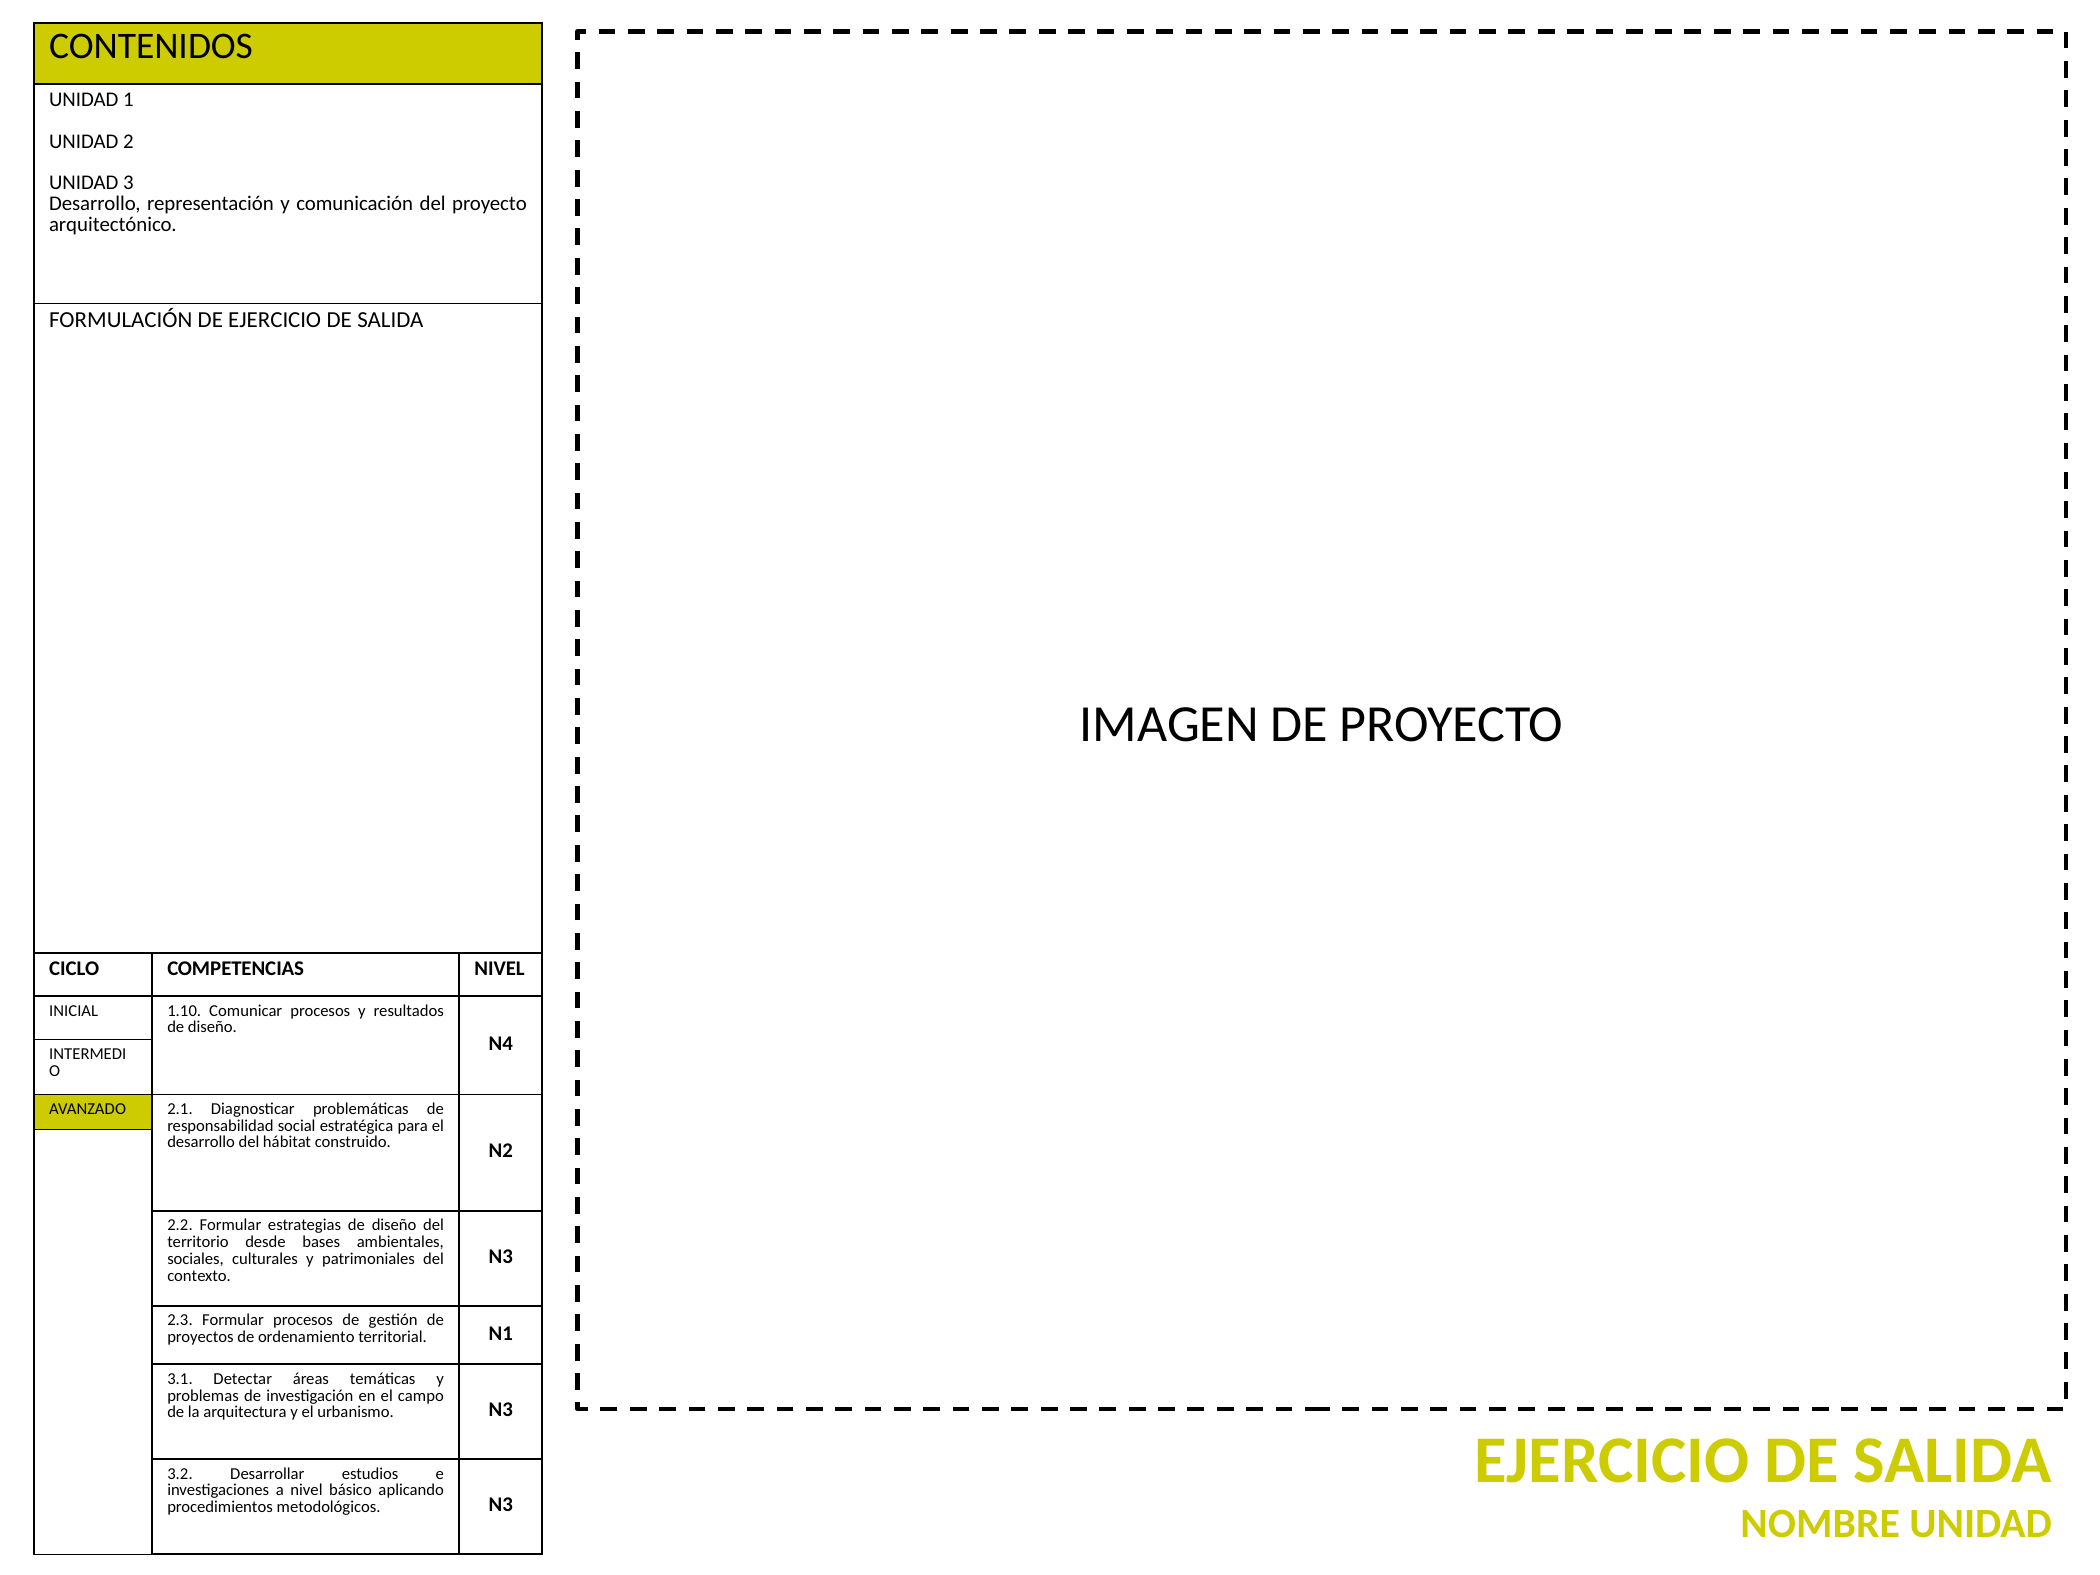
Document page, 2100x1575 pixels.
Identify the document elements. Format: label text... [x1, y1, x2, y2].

table_cell 2.2. Formular estrategias de diseño del territorio desde bases ambientales, sociales, culturales y patrimoniales del contexto. [153, 1212, 458, 1305]
table_cell N2 [460, 1095, 541, 1210]
text_box EJERCICIO DE SALIDA NOMBRE UNIDAD [658, 1408, 2067, 1554]
table_cell 3.2. Desarrollar estudios e investigaciones a nivel básico aplicando procedimientos metodológicos. [153, 1460, 458, 1553]
table_cell INICIAL [35, 997, 151, 1039]
table_cell UNIDAD 1 UNIDAD 2 UNIDAD 3 Desarrollo, representación y comunicación del proyecto arquitectónico. [35, 85, 541, 303]
table_cell N1 [460, 1307, 541, 1363]
table_cell [35, 1130, 151, 1554]
table_cell FORMULACIÓN DE EJERCICIO DE SALIDA [35, 304, 541, 952]
table_cell N4 [460, 997, 541, 1094]
table_header CONTENIDOS [35, 24, 541, 83]
table_cell N3 [460, 1365, 541, 1458]
table_cell INTERMEDIO [35, 1040, 151, 1094]
table_cell AVANZADO [35, 1095, 151, 1129]
table_cell N3 [460, 1212, 541, 1305]
text_box IMAGEN DE PROYECTO [575, 29, 2068, 1411]
table_cell 3.1. Detectar áreas temáticas y problemas de investigación en el campo de la arquitectura y el urbanismo. [153, 1365, 458, 1458]
table_cell 1.10. Comunicar procesos y resultados de diseño. [153, 997, 458, 1094]
table_cell N3 [460, 1460, 541, 1553]
table_cell CICLO [35, 954, 151, 995]
table_cell NIVEL [460, 954, 541, 995]
table_cell 2.3. Formular procesos de gestión de proyectos de ordenamiento territorial. [153, 1307, 458, 1363]
table_cell 2.1. Diagnosticar problemáticas de responsabilidad social estratégica para el desarrollo del hábitat construido. [153, 1095, 458, 1210]
table_cell COMPETENCIAS [153, 954, 458, 995]
